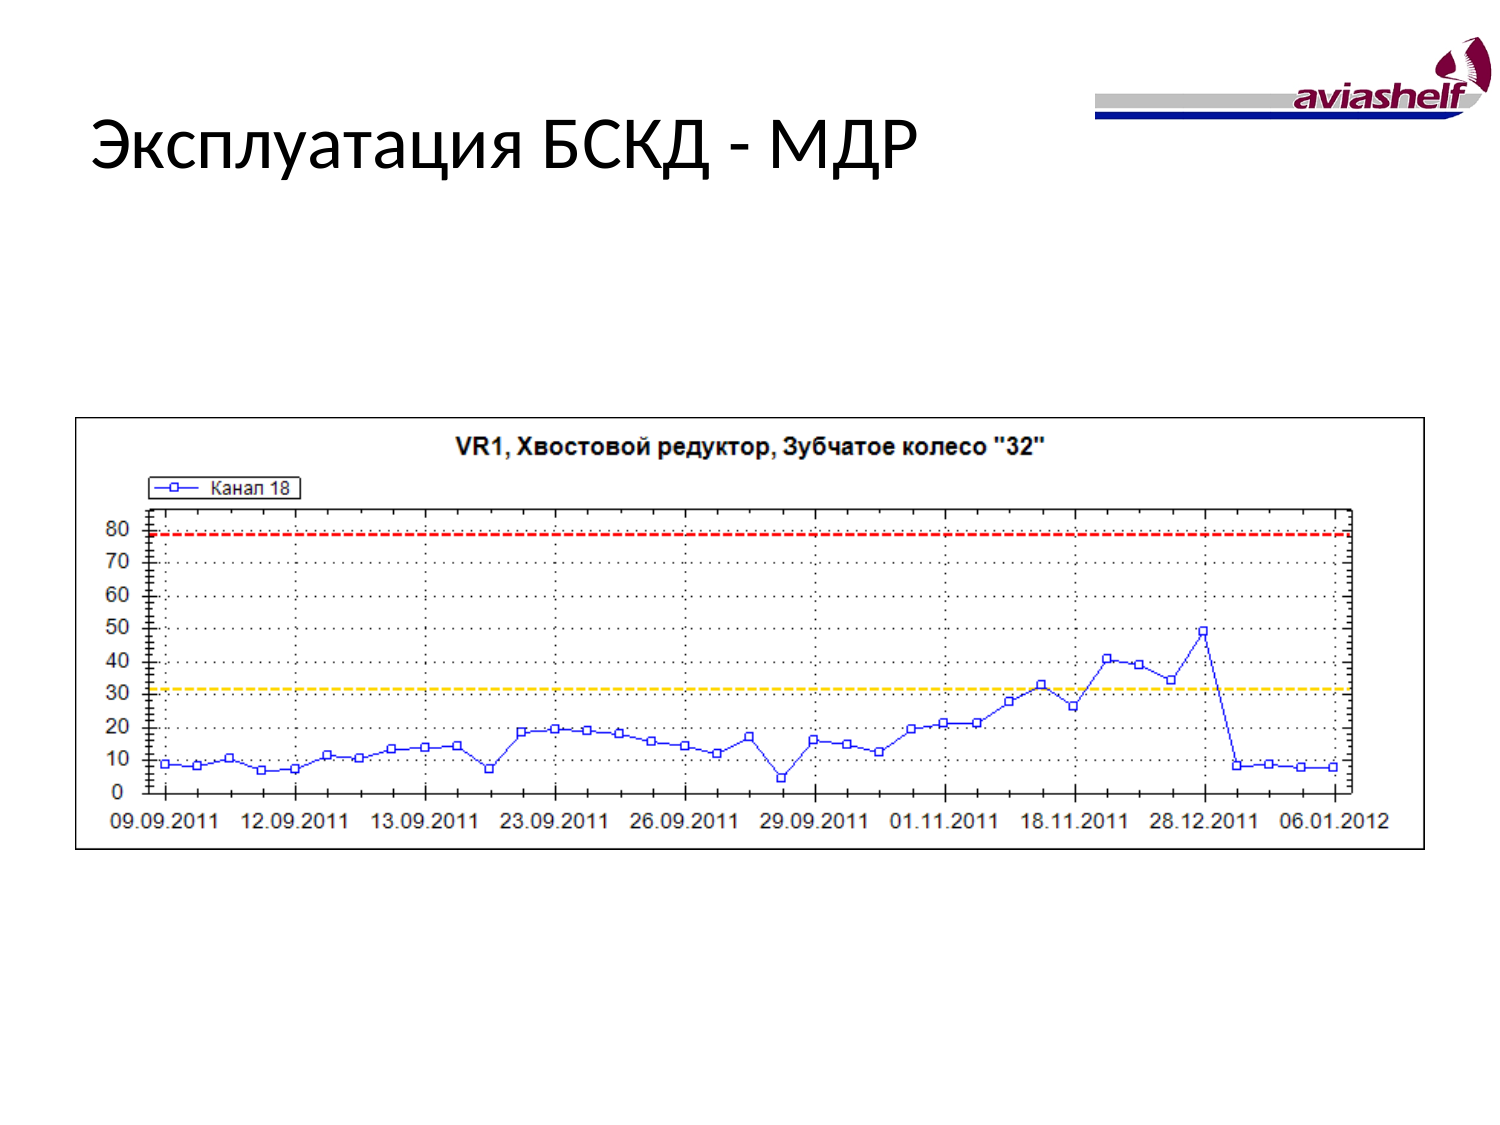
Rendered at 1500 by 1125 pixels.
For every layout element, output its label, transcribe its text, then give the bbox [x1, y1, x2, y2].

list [74, 417, 1426, 851]
picture [1095, 12, 1496, 131]
title Эксплуатация БСКД - МДР [75, 45, 1425, 233]
